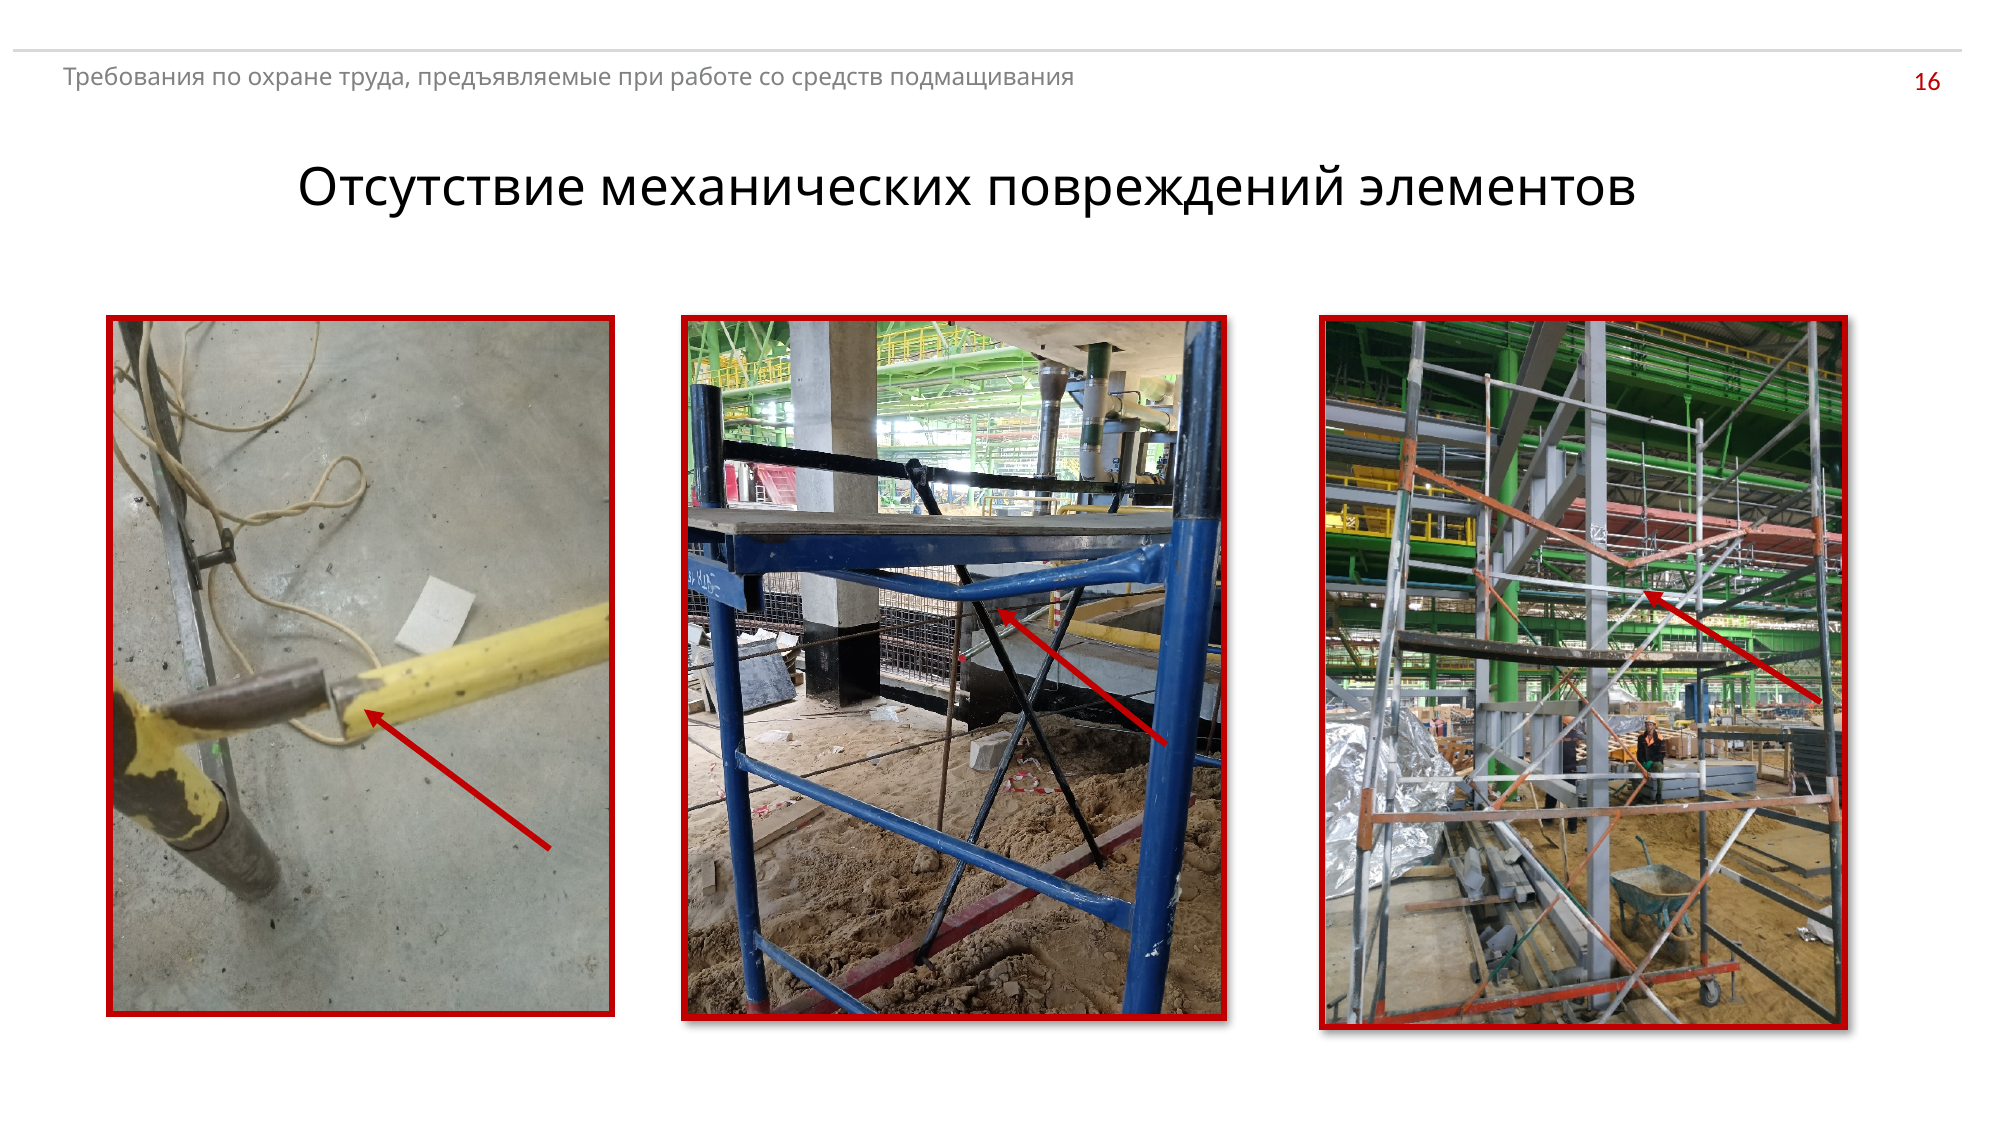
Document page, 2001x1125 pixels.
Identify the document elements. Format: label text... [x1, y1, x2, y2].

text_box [112, 320, 610, 1011]
text_box Требования по охране труда, предъявляемые при работе со средств подмащивания [48, 62, 1090, 99]
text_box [687, 320, 1222, 1015]
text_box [1324, 320, 1843, 1024]
slide_number 16 [1492, 62, 1960, 110]
text_box Отсутствие механических повреждений элементов [282, 145, 1725, 224]
